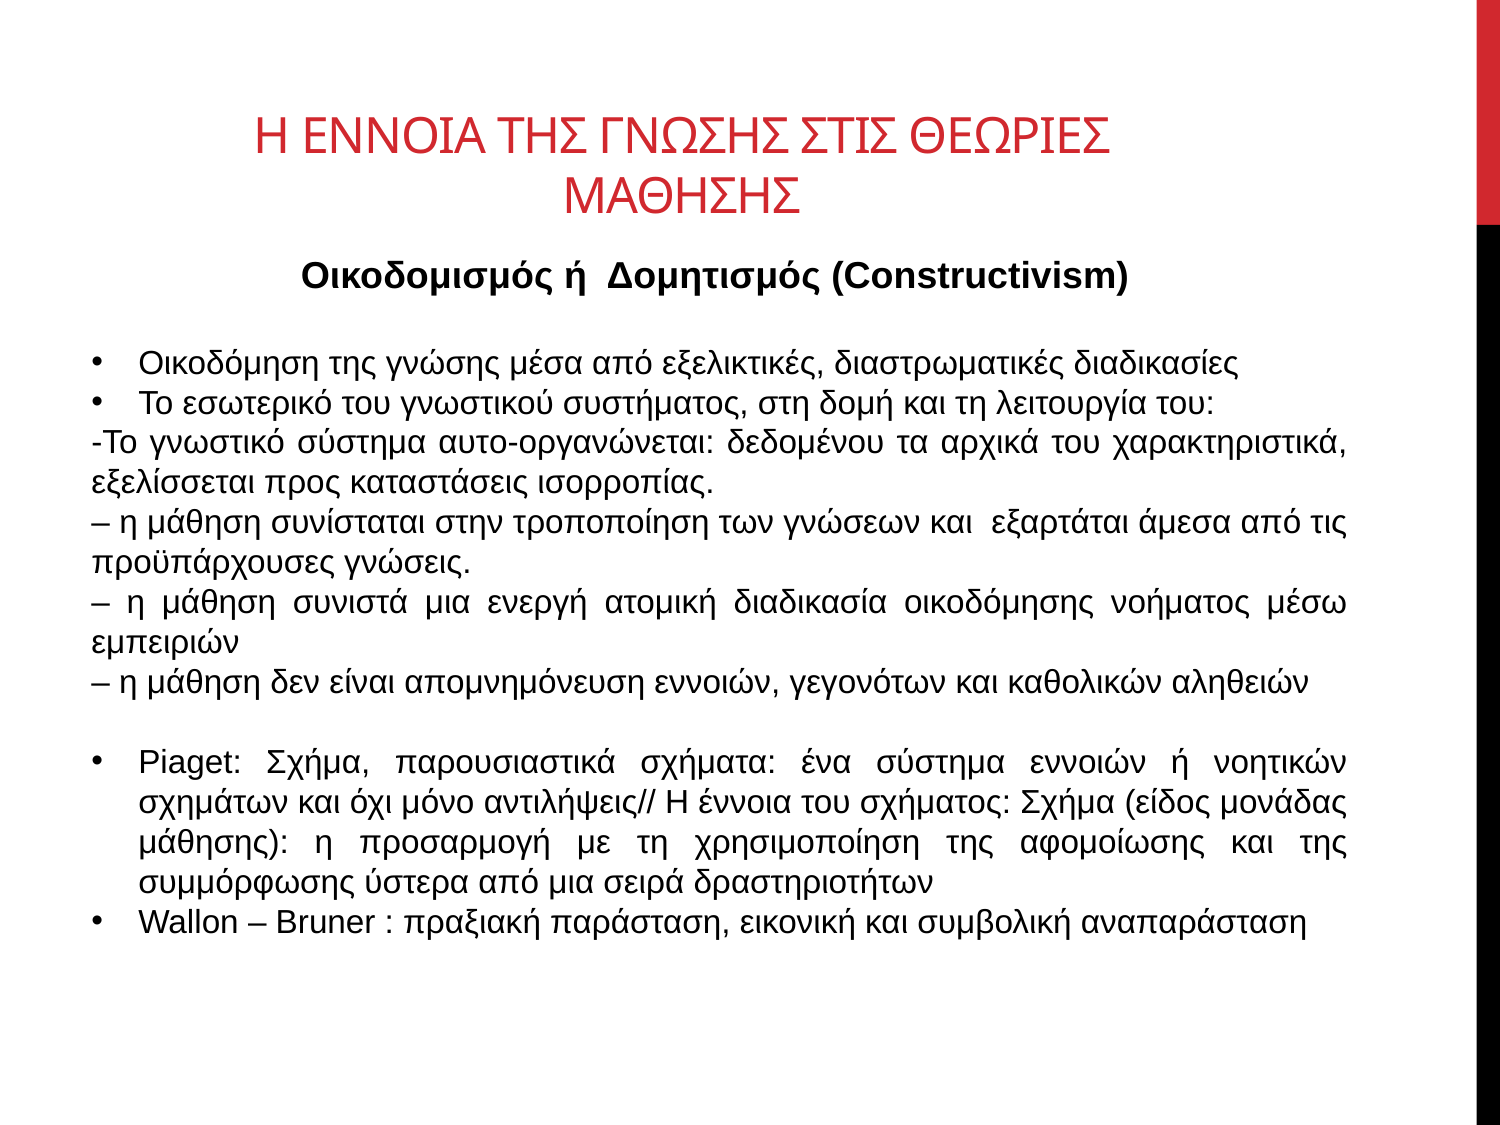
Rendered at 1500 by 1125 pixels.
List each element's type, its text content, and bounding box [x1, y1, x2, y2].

text_box Οικοδομισμός ή Δομητισμός (Constructivism) Οικοδόμηση της γνώσης μέσα από εξελικτικές, διαστρωματικές διαδικασίες To εσωτερικό του γνωστικού συστήματος, στη δομή και τη λειτουργία του: -To γνωστικό σύστημα αυτo-οργανώνεται: δεδομένου τα αρχικά του χαρακτηριστικά, εξελίσσεται προς καταστάσεις ισορροπίας. – η μάθηση συνίσταται στην τροποποίηση των γνώσεων και εξαρτάται άμεσα από τις προϋπάρχουσες γνώσεις. – η μάθηση συνιστά μια ενεργή ατομική διαδικασία οικοδόμησης νοήματος μέσω εμπειριών – η μάθηση δεν είναι απομνημόνευση εννοιών, γεγονότων και καθολικών αληθειών Piaget: Σχήμα, παρουσιαστικά σχήματα: ένα σύστημα εννοιών ή νοητικών σχημάτων και όχι μόνο αντιλήψεις// Η έννοια του σχήματος: Σχήμα (είδος μονάδας μάθησης): η προσαρμογή με τη χρησιμοποίηση της αφομοίωσης και της συμμόρφωσης ύστερα από μια σειρά δραστηριοτήτων Wallon – Bruner : πραξιακή παράσταση, εικονική και συμβολική αναπαράσταση [76, 243, 1365, 987]
title Η εννοια της γνωσησ στις θεωριεσ μαθησησ [206, 66, 1157, 243]
